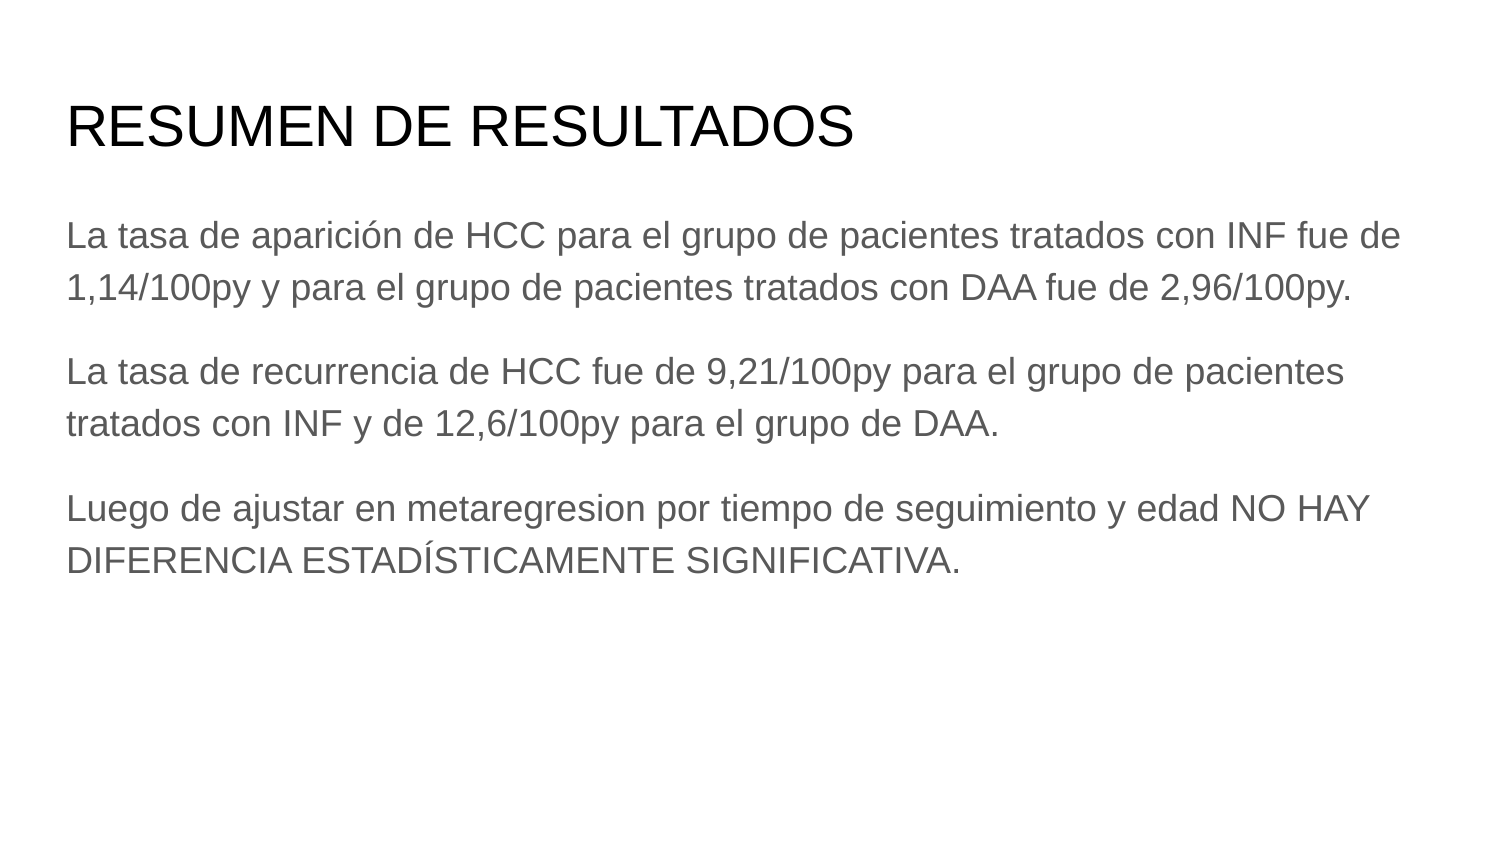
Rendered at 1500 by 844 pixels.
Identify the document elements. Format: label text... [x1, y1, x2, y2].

list La tasa de aparición de HCC para el grupo de pacientes tratados con INF fue de 1,14/100py y para el grupo de pacientes tratados con DAA fue de 2,96/100py. La tasa de recurrencia de HCC fue de 9,21/100py para el grupo de pacientes tratados con INF y de 12,6/100py para el grupo de DAA. Luego de ajustar en metaregresion por tiempo de seguimiento y edad NO HAY DIFERENCIA ESTADÍSTICAMENTE SIGNIFICATIVA. [51, 189, 1449, 750]
title RESUMEN DE RESULTADOS [51, 72, 1449, 167]
